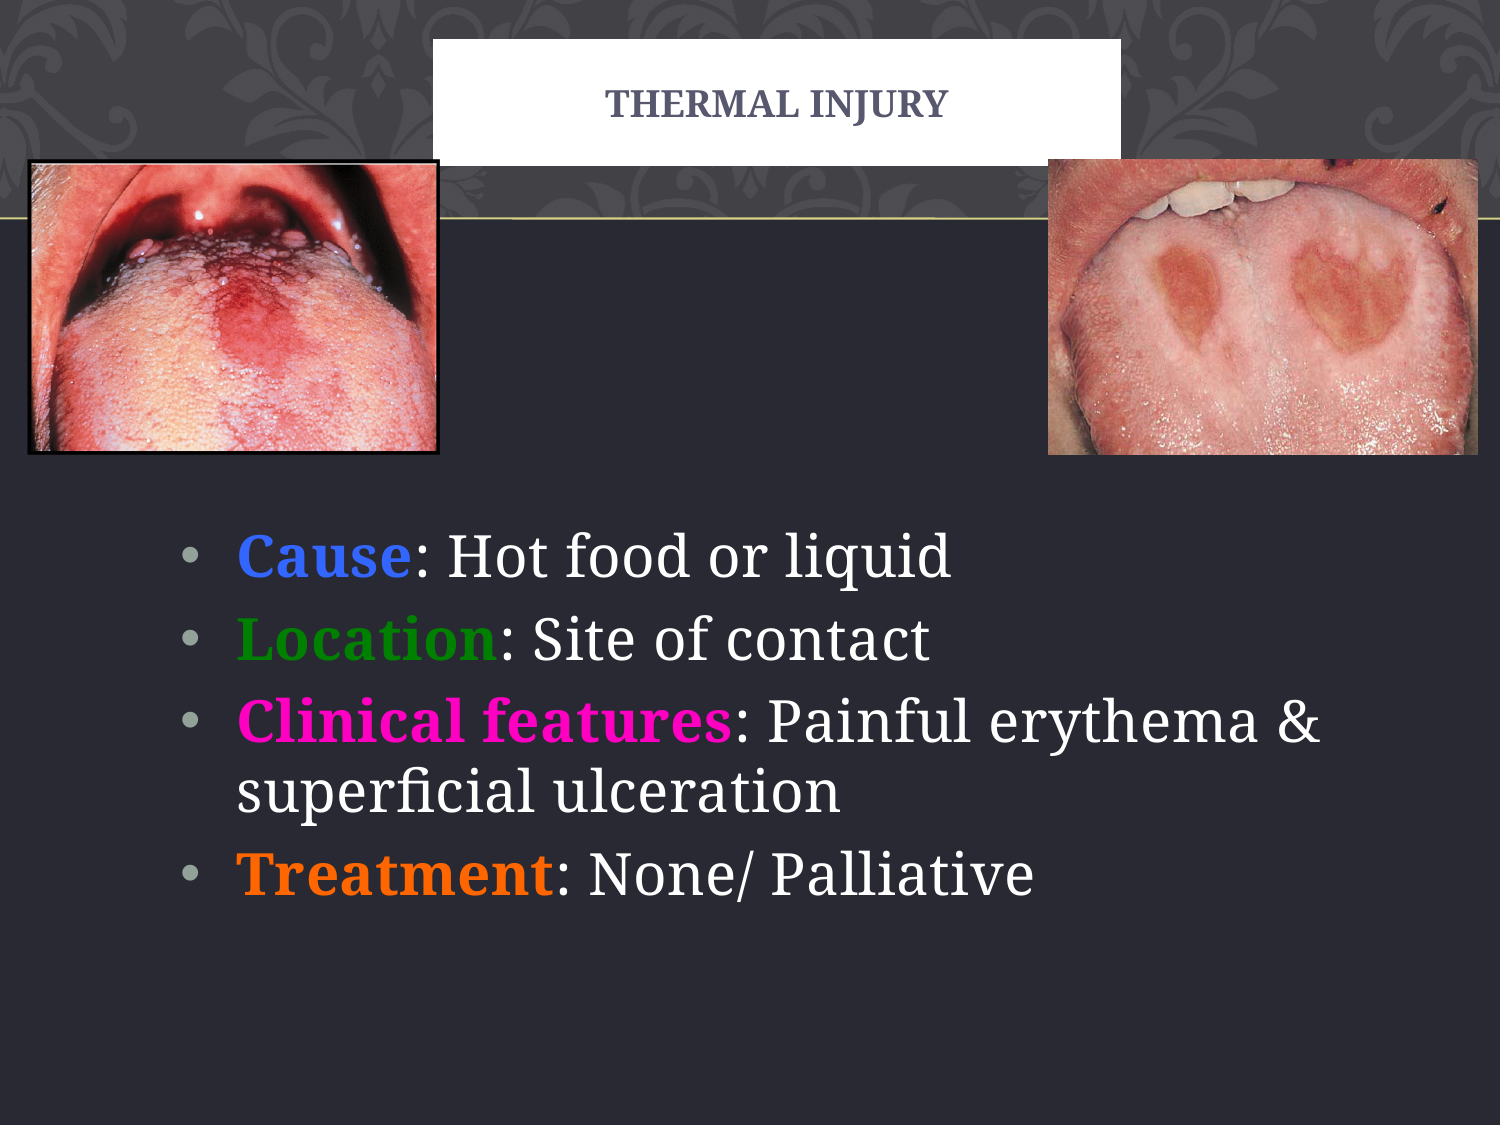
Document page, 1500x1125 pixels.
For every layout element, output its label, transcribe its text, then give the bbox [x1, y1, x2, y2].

picture [26, 159, 440, 455]
title Thermal injury [433, 39, 1121, 166]
picture [1048, 159, 1478, 455]
list Cause: Hot food or liquid Location: Site of contact Clinical features: Painful erythema & superficial ulceration Treatment: None/ Palliative [165, 512, 1416, 912]
